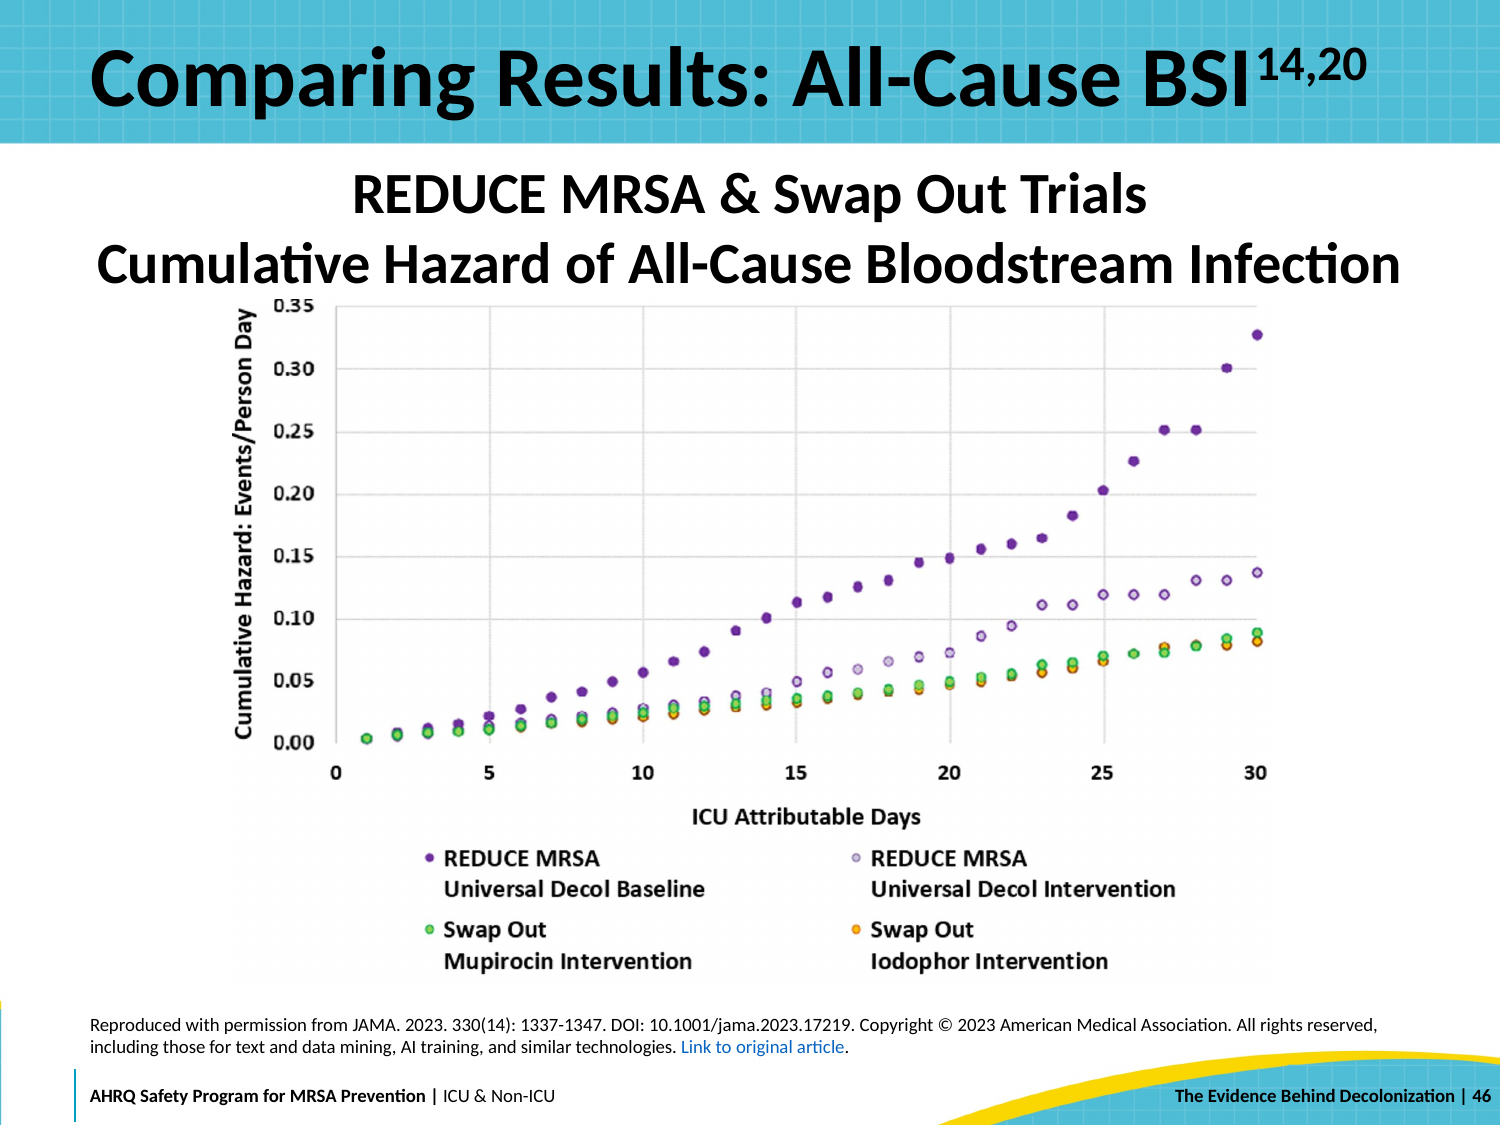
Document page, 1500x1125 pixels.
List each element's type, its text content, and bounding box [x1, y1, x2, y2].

list REDUCE MRSA & Swap Out Trials Cumulative Hazard of All-Cause Bloodstream Infection [75, 149, 1425, 300]
slide_number | 46 [1455, 1065, 1500, 1125]
picture [0, 0, 1500, 1125]
list Reproduced with permission from JAMA. 2023. 330(14): 1337-1347. DOI: 10.1001/jama.2023.17219. Copyright © 2023 American Medical Association. All rights reserved, including those for text and data mining, AI training, and similar technologies. Link to original article. [75, 1005, 1425, 1125]
title Comparing Results: All-Cause BSI14,20 [75, 0, 1425, 149]
